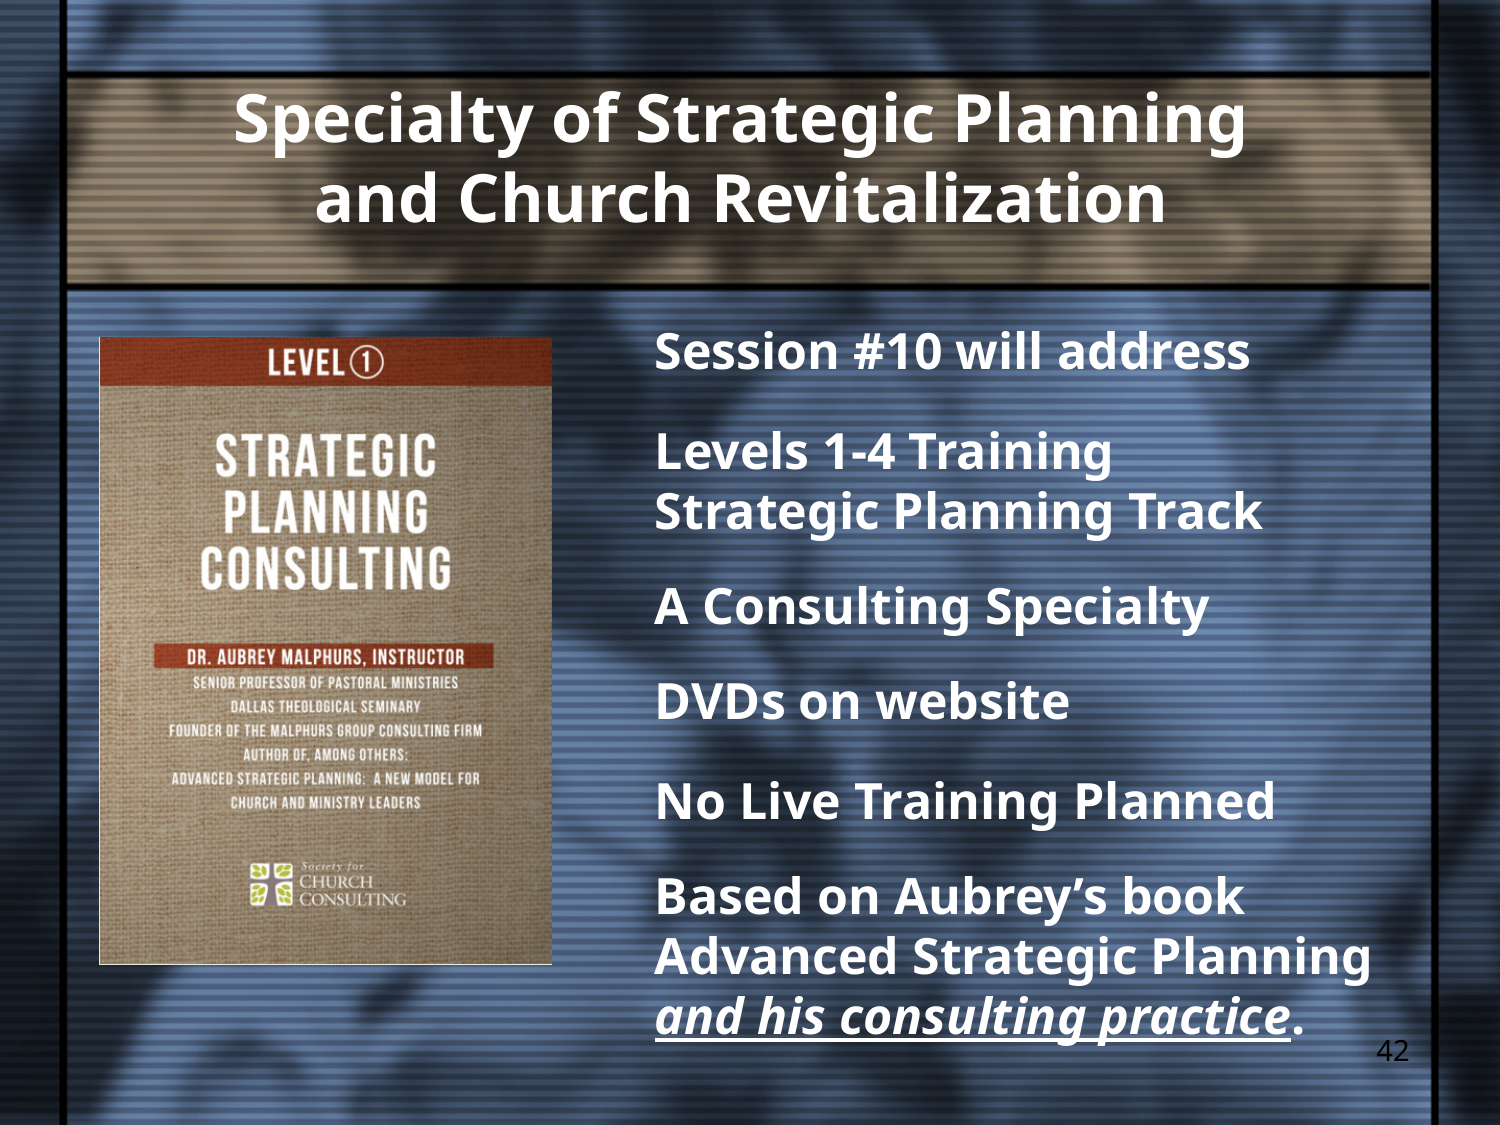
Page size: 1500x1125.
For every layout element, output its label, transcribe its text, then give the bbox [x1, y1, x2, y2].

slide_number 42 [1074, 1024, 1426, 1103]
picture [0, 0, 1500, 1125]
title Specialty of Strategic Planning and Church Revitalization [66, 62, 1417, 250]
text_box Session #10 will address Levels 1-4 Training Strategic Planning Track A Consulting Specialty DVDs on website No Live Training Planned Based on Aubrey’s book Advanced Strategic Planning and his consulting practice. [640, 312, 1389, 1082]
